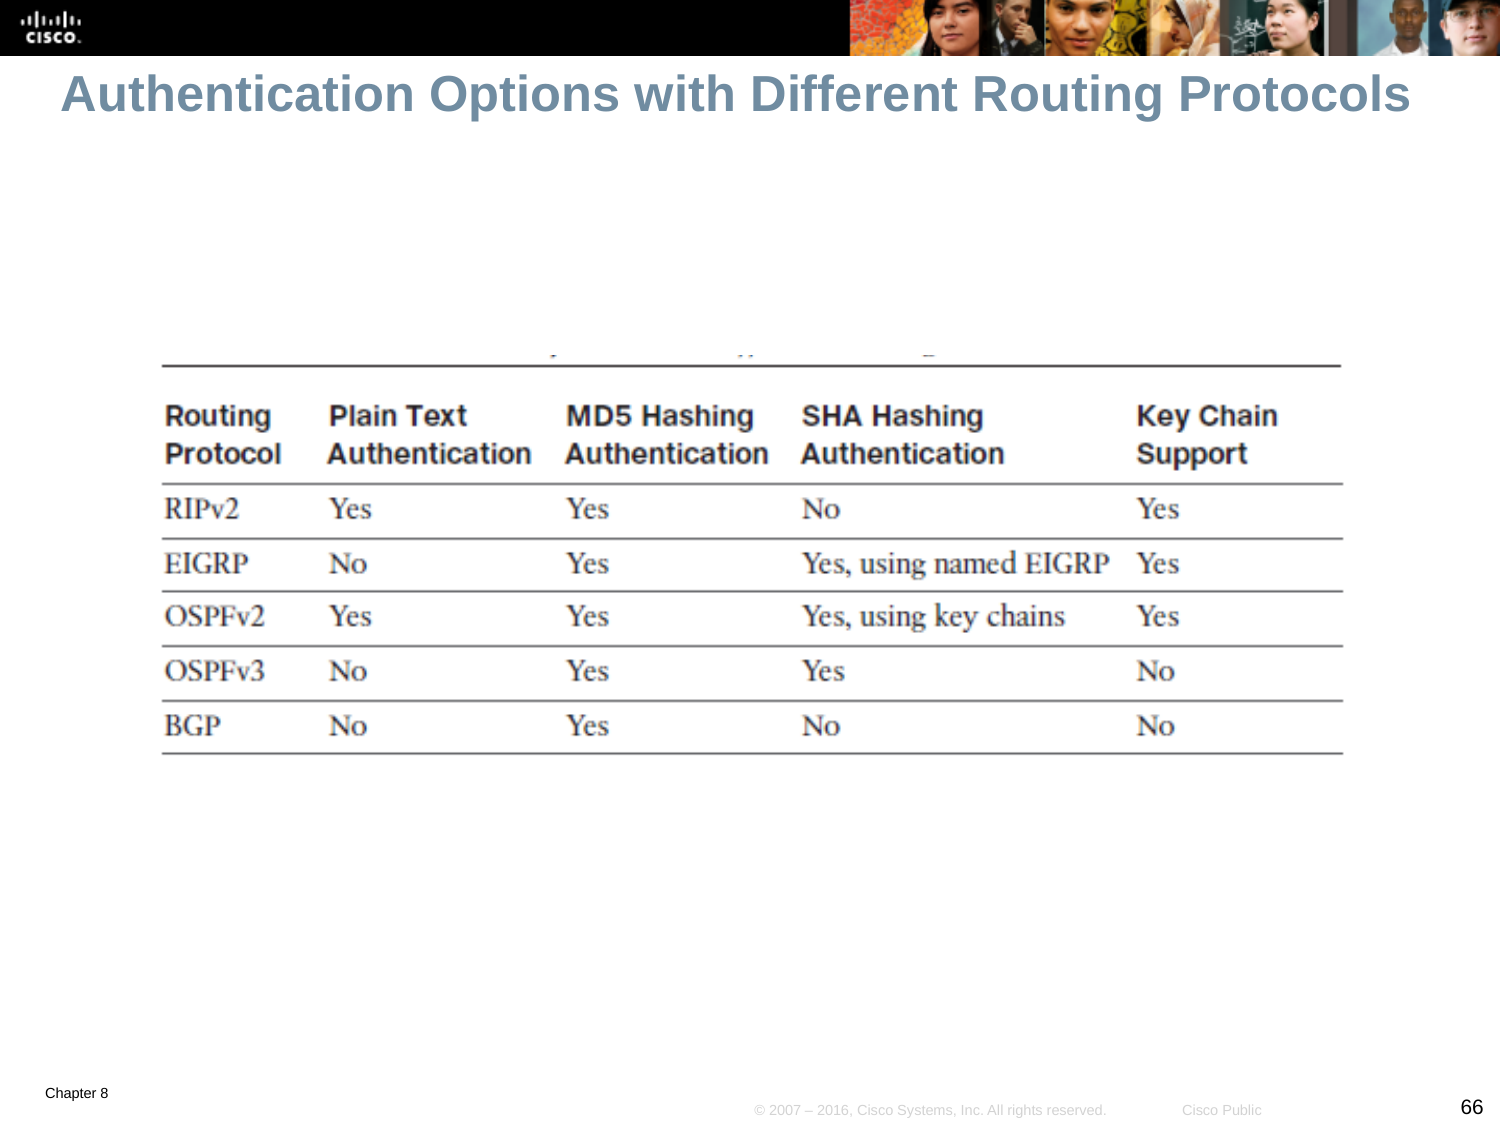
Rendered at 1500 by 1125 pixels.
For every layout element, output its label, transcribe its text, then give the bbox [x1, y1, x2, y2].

picture [0, 0, 1500, 56]
picture [150, 355, 1350, 770]
title Authentication Options with Different Routing Protocols [45, 59, 1444, 182]
